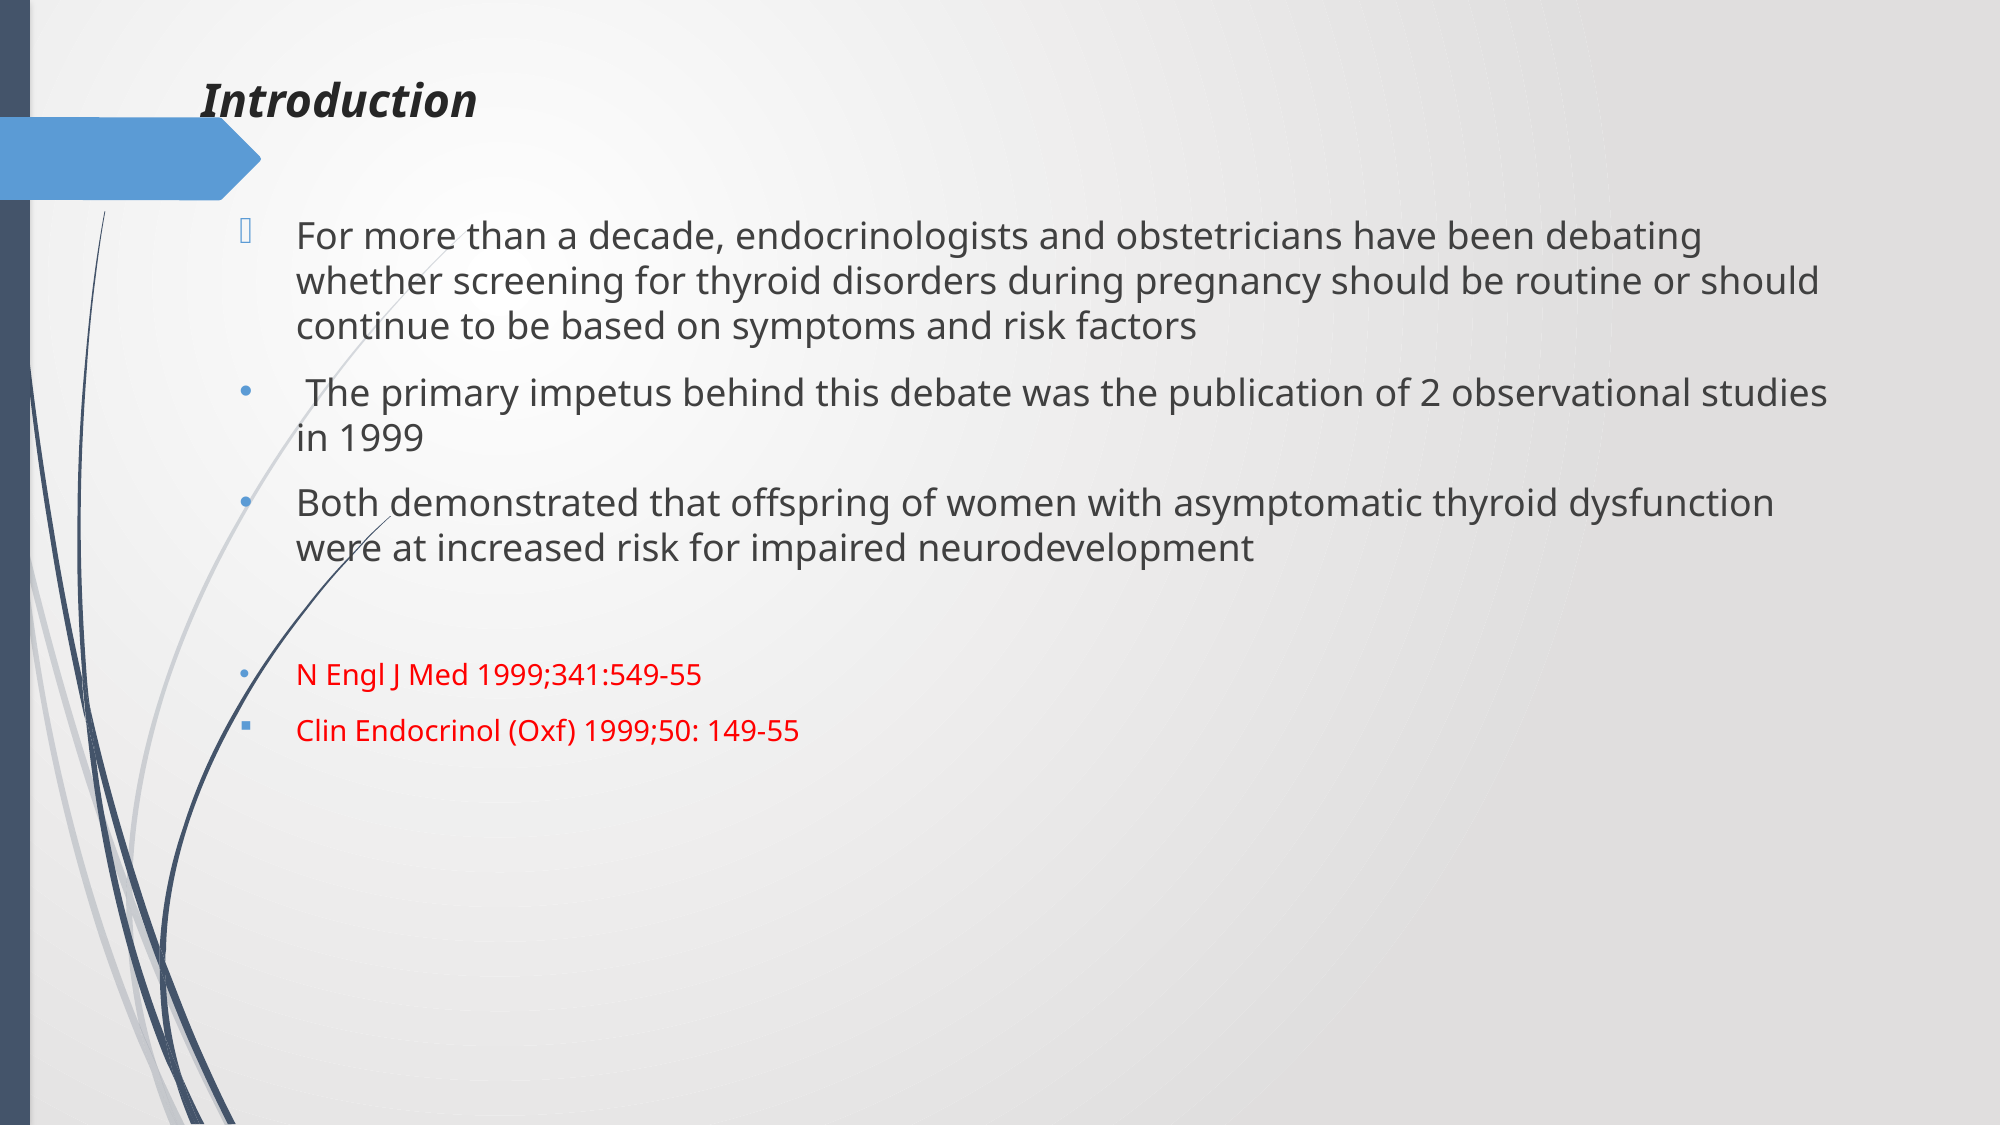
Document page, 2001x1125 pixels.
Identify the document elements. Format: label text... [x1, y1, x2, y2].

title Introduction [186, 63, 1830, 191]
list For more than a decade, endocrinologists and obstetricians have been debating whether screening for thyroid disorders during pregnancy should be routine or should continue to be based on symptoms and risk factors The primary impetus behind this debate was the publication of 2 observational studies in 1999 Both demonstrated that offspring of women with asymptomatic thyroid dysfunction were at increased risk for impaired neurodevelopment N Engl J Med 1999;341:549-55 Clin Endocrinol (Oxf) 1999;50: 149-55 [224, 205, 1868, 993]
